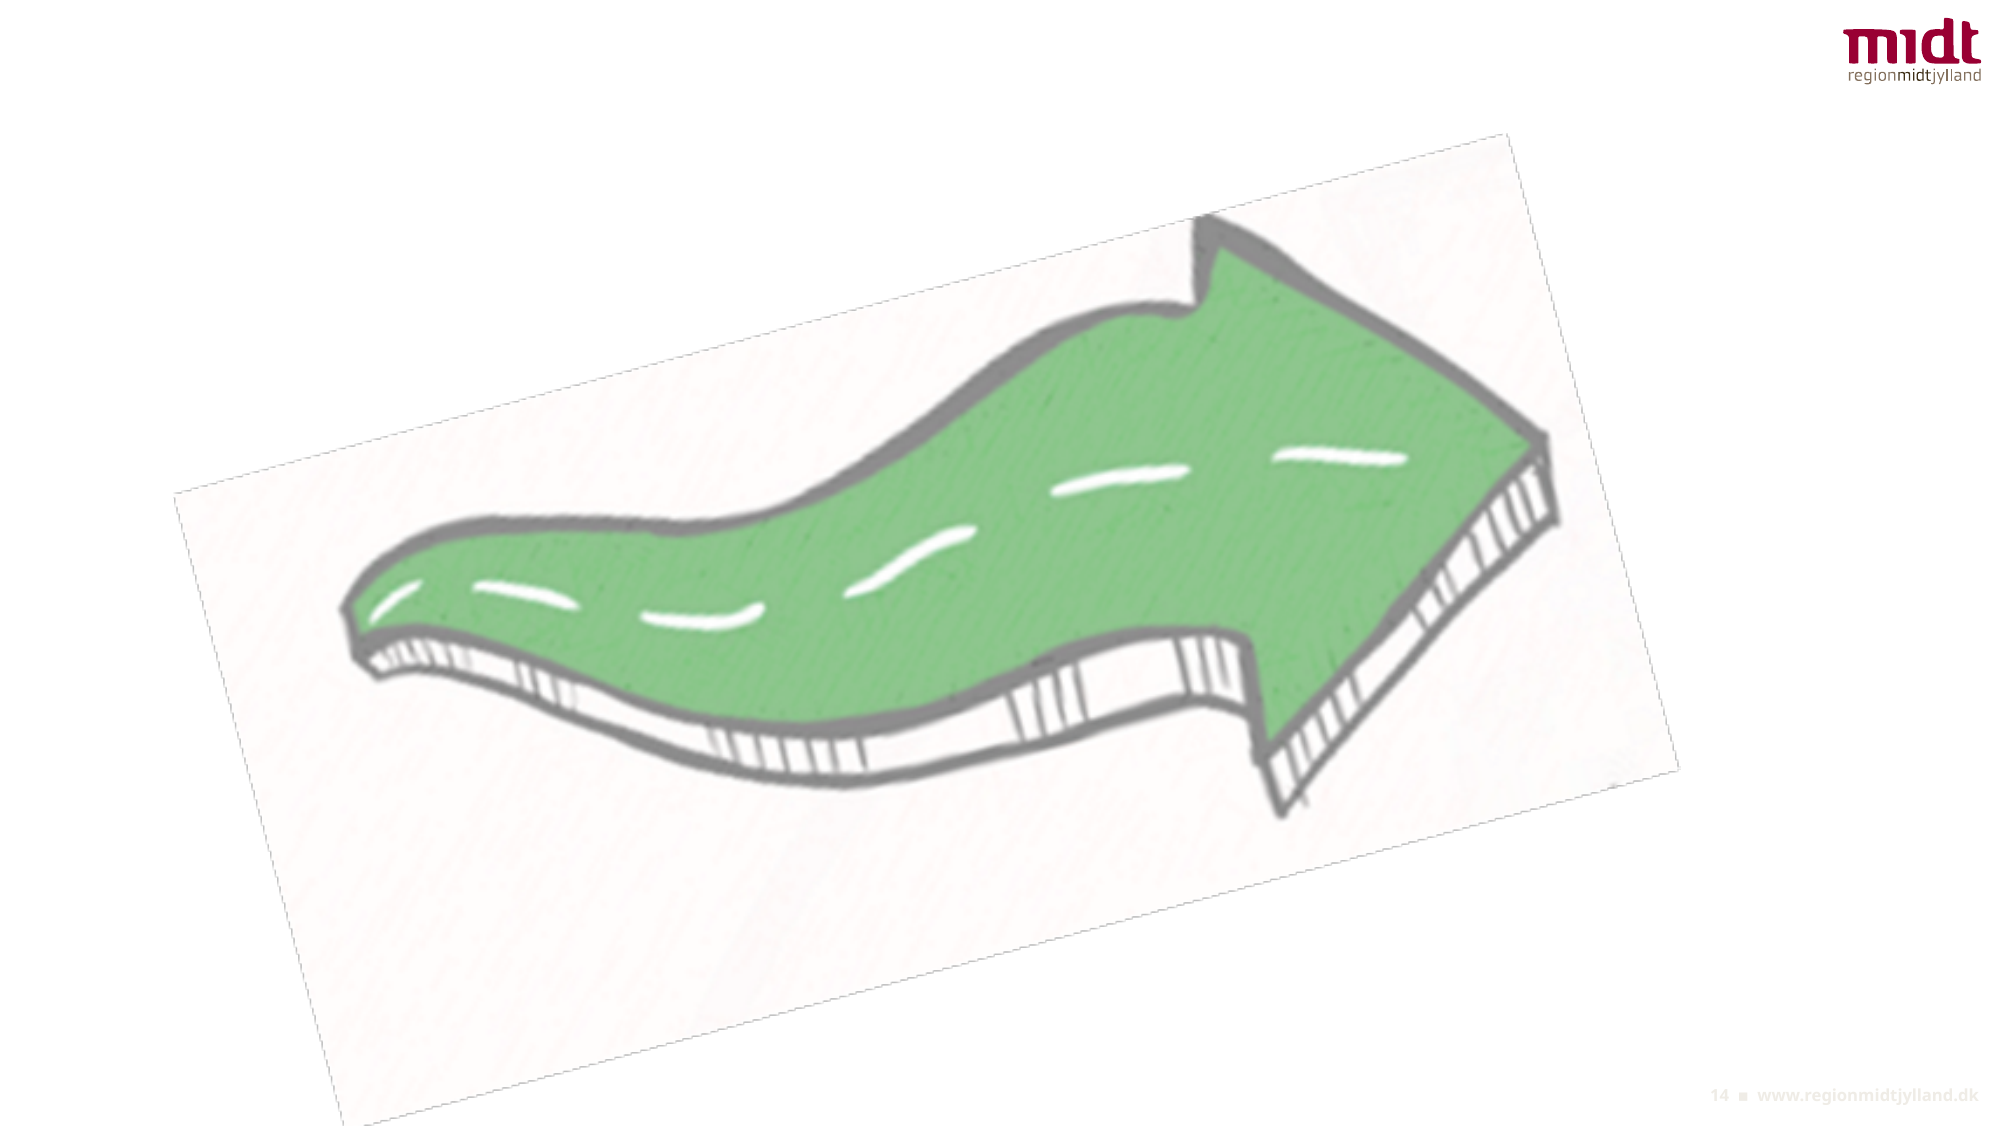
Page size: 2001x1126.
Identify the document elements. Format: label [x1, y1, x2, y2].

picture [173, 133, 1681, 1126]
